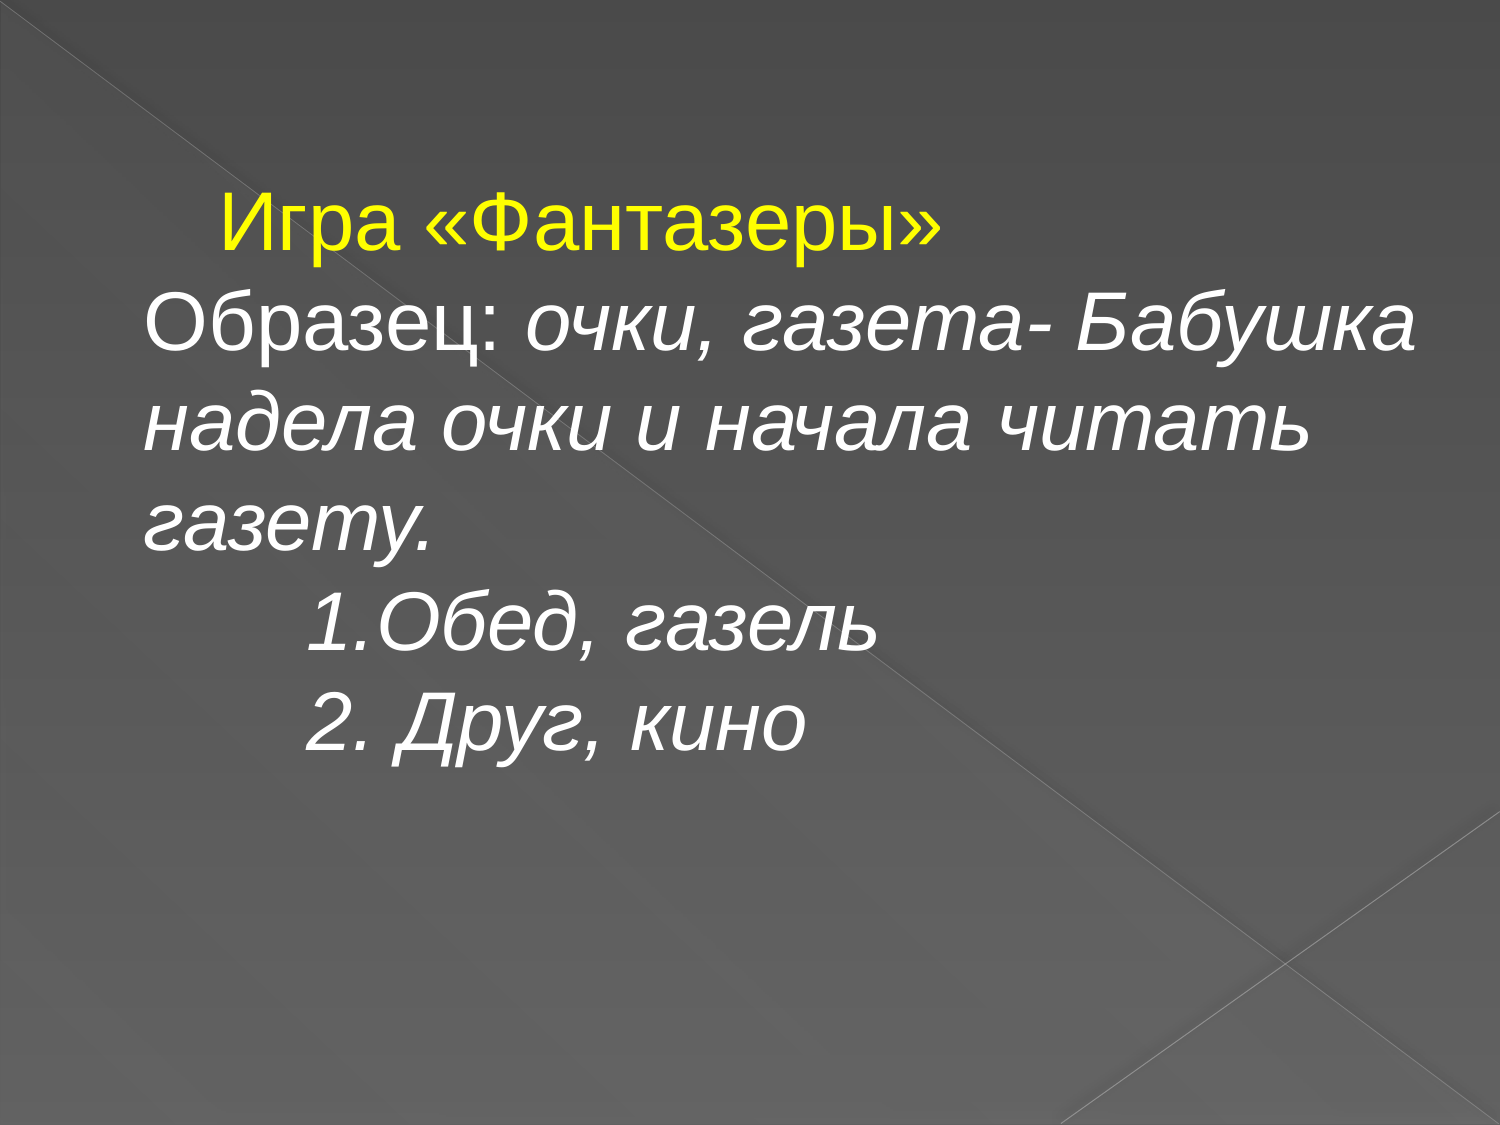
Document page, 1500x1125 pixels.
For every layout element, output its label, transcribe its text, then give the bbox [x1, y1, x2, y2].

text_box Игра «Фантазеры» Образец: очки, газета- Бабушка надела очки и начала читать газету. 1.Обед, газель 2. Друг, кино [128, 159, 1500, 775]
